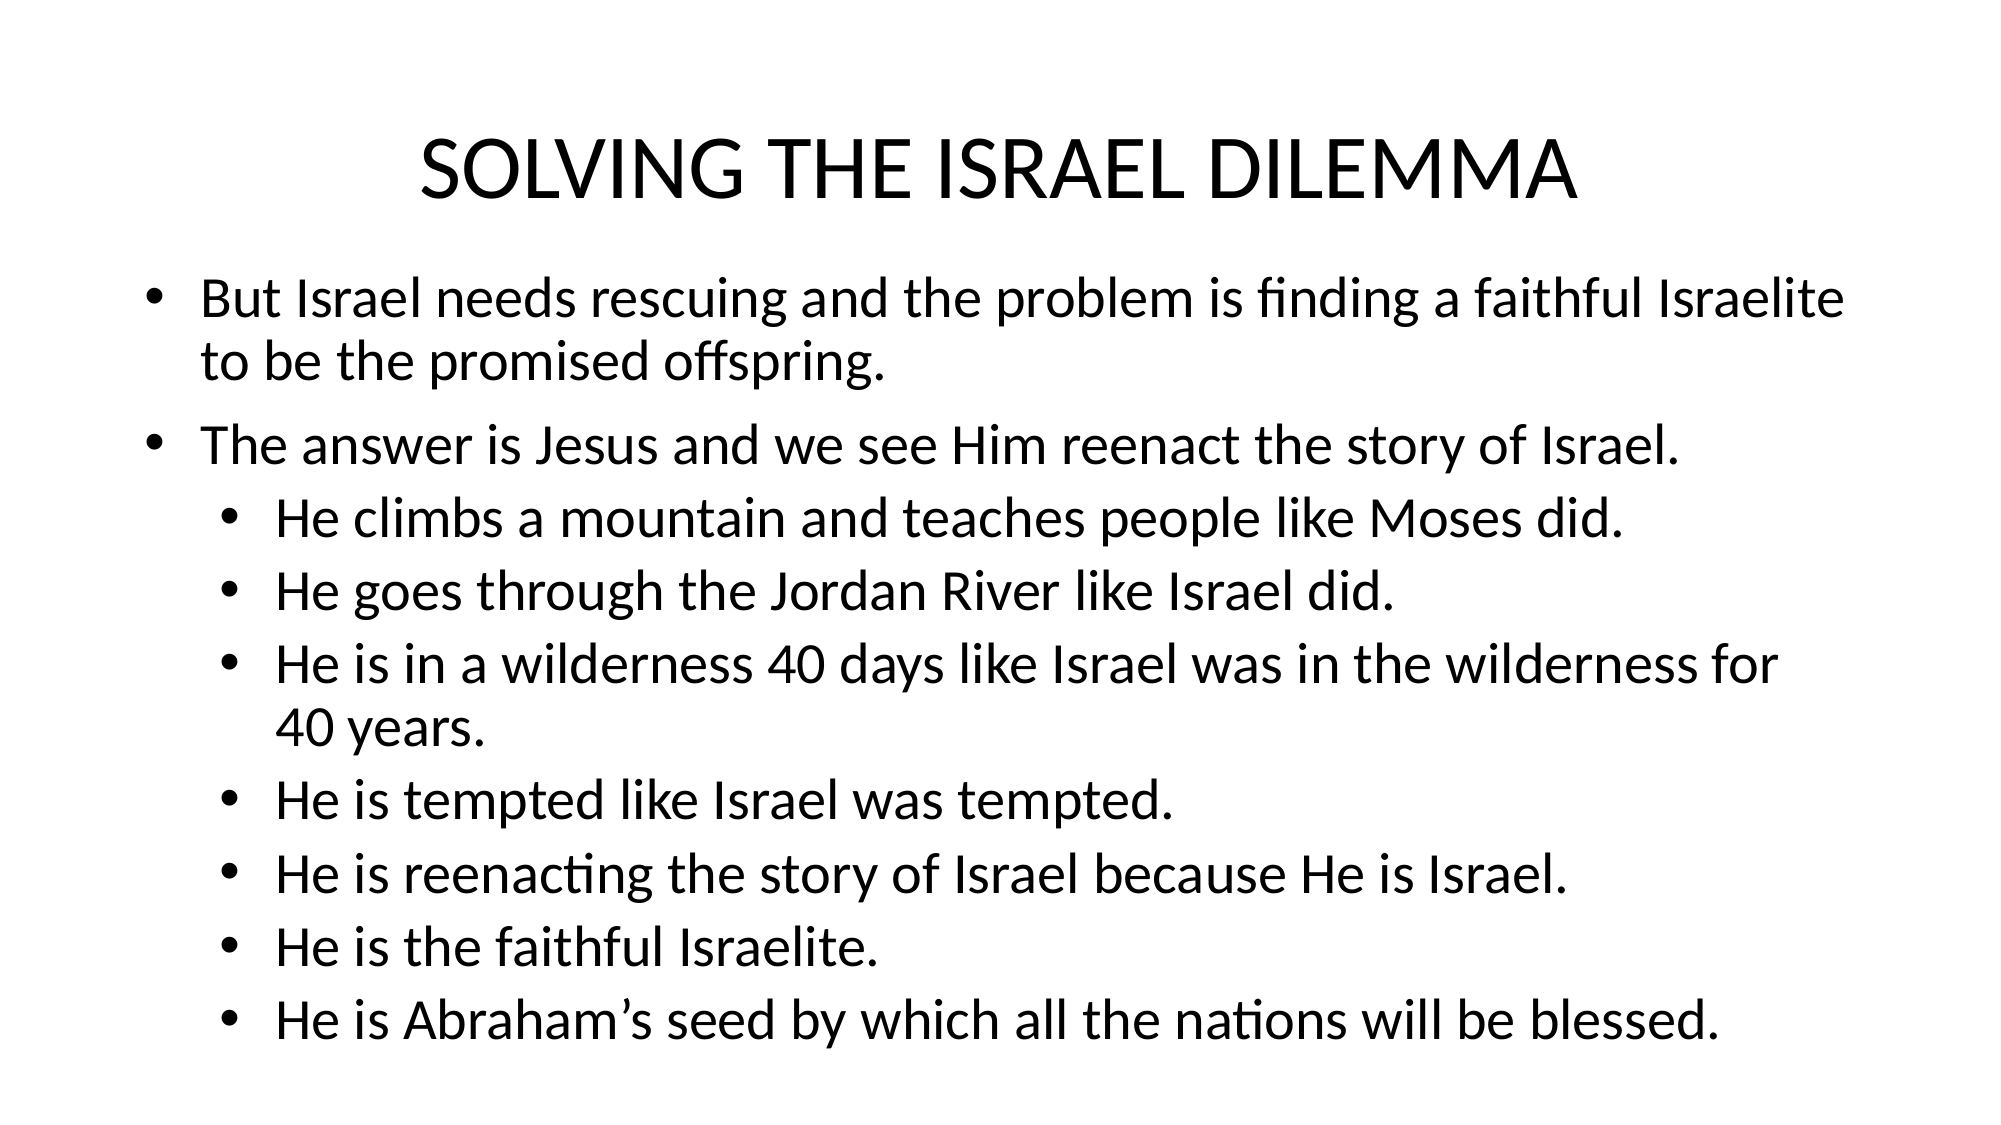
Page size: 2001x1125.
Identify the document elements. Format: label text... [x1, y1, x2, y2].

title SOLVING THE ISRAEL DILEMMA [137, 59, 1863, 259]
list But Israel needs rescuing and the problem is finding a faithful Israelite to be the promised offspring. The answer is Jesus and we see Him reenact the story of Israel. He climbs a mountain and teaches people like Moses did. He goes through the Jordan River like Israel did. He is in a wilderness 40 days like Israel was in the wilderness for 40 years. He is tempted like Israel was tempted. He is reenacting the story of Israel because He is Israel. He is the faithful Israelite. He is Abraham’s seed by which all the nations will be blessed. [110, 259, 1863, 1096]
